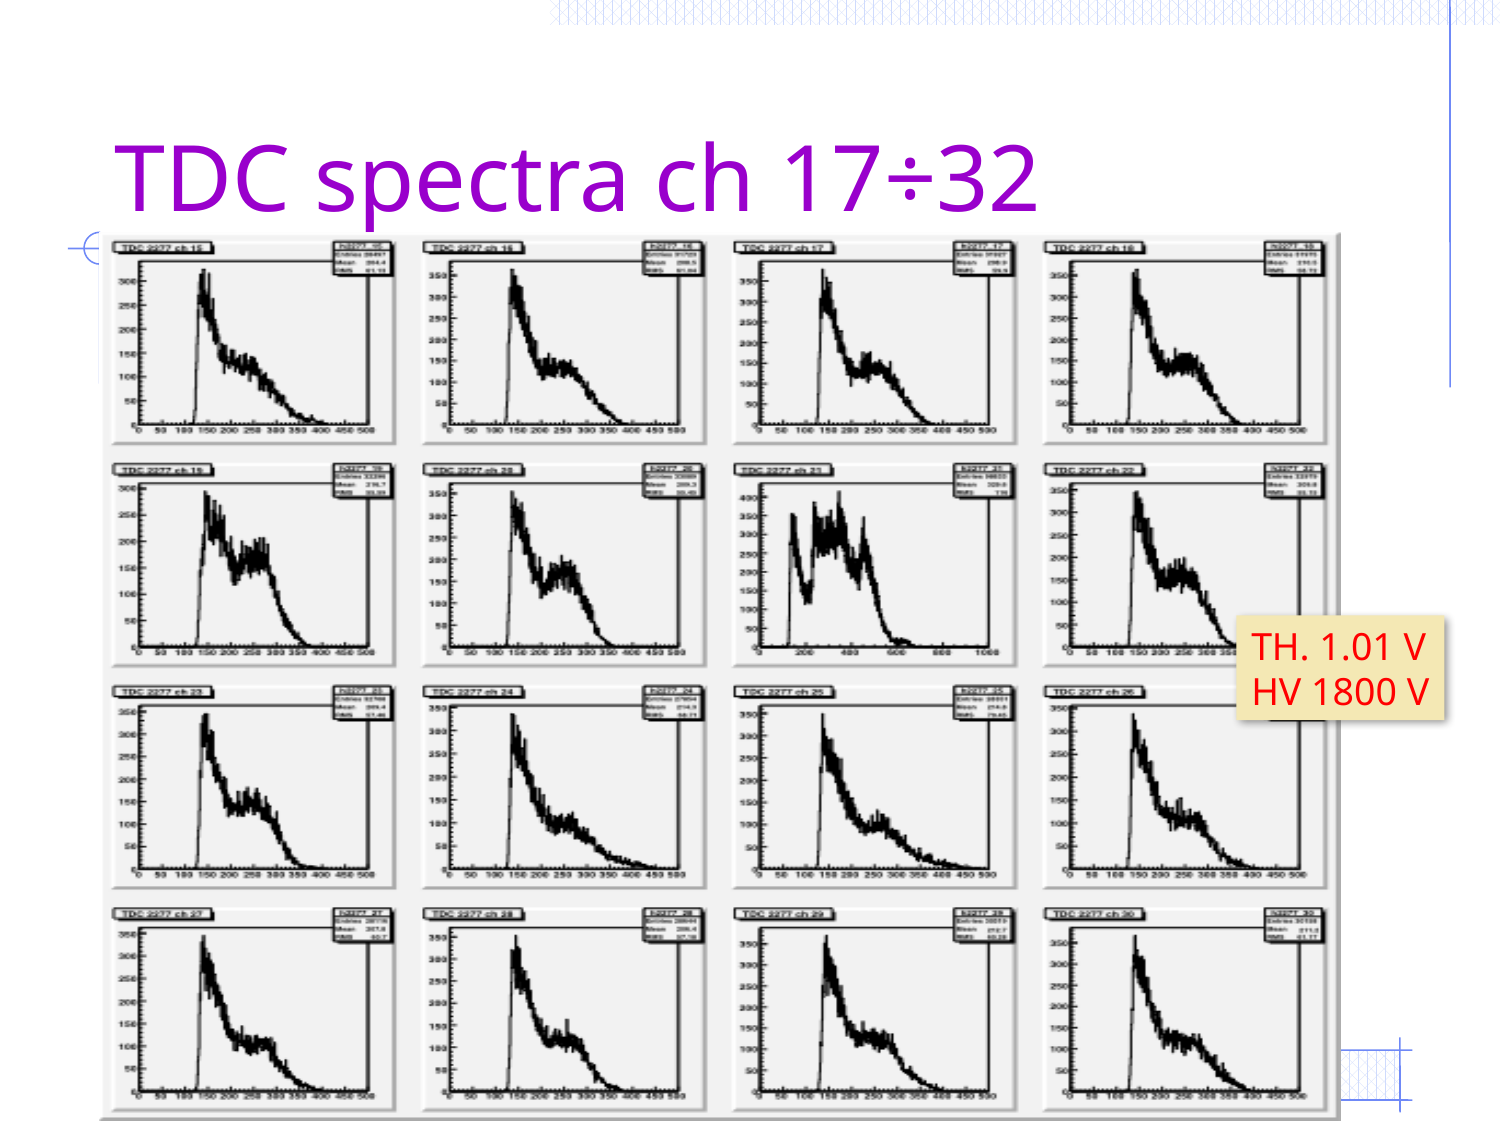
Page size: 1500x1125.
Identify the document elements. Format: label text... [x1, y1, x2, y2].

text_box TH. 1.01 V HV 1800 V [1345, 615, 1445, 721]
title TDC spectra ch 17÷32 [99, 49, 1376, 238]
picture [99, 232, 1341, 1121]
